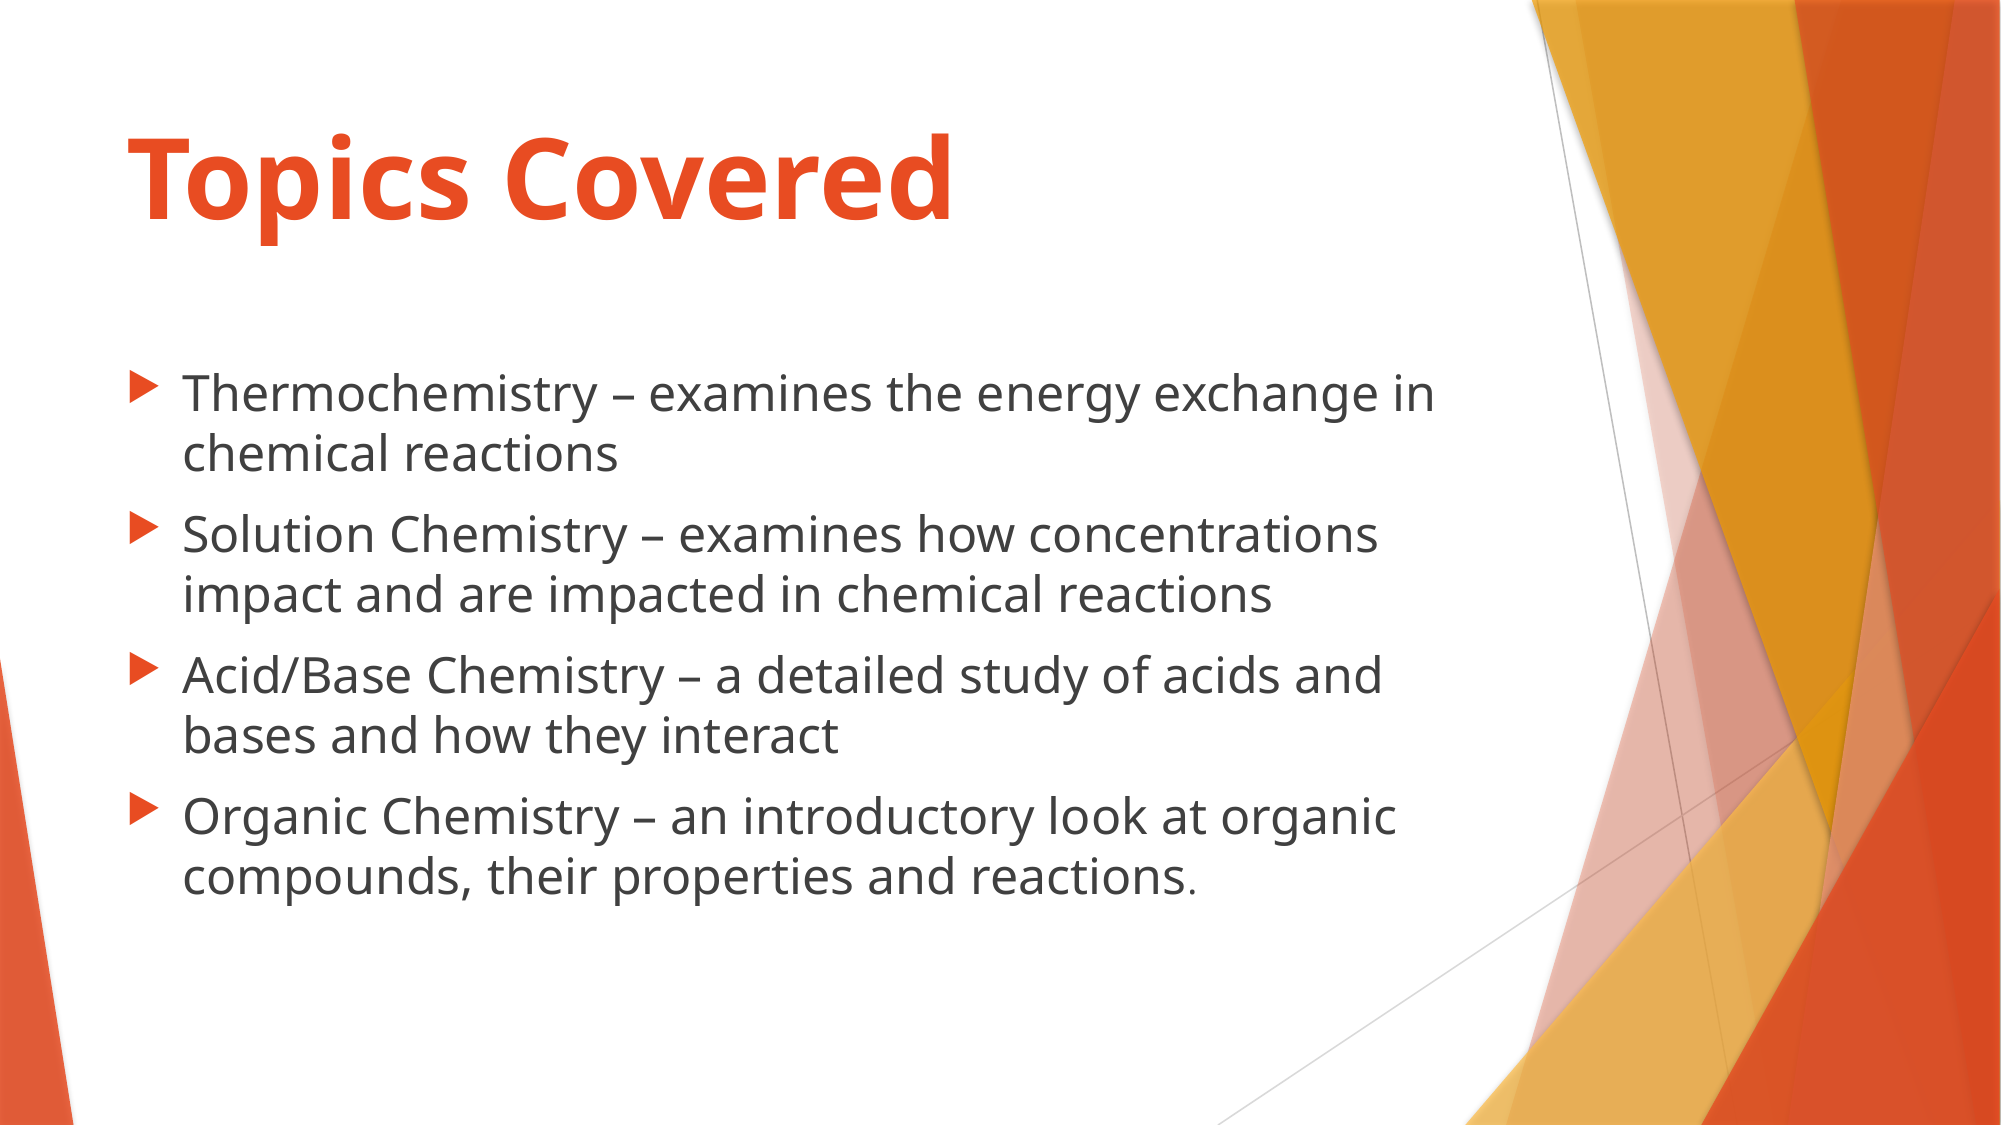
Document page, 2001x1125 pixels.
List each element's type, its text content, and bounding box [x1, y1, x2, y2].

title Topics Covered [111, 99, 1522, 317]
list Thermochemistry – examines the energy exchange in chemical reactions Solution Chemistry – examines how concentrations impact and are impacted in chemical reactions Acid/Base Chemistry – a detailed study of acids and bases and how they interact Organic Chemistry – an introductory look at organic compounds, their properties and reactions. [111, 354, 1522, 992]
